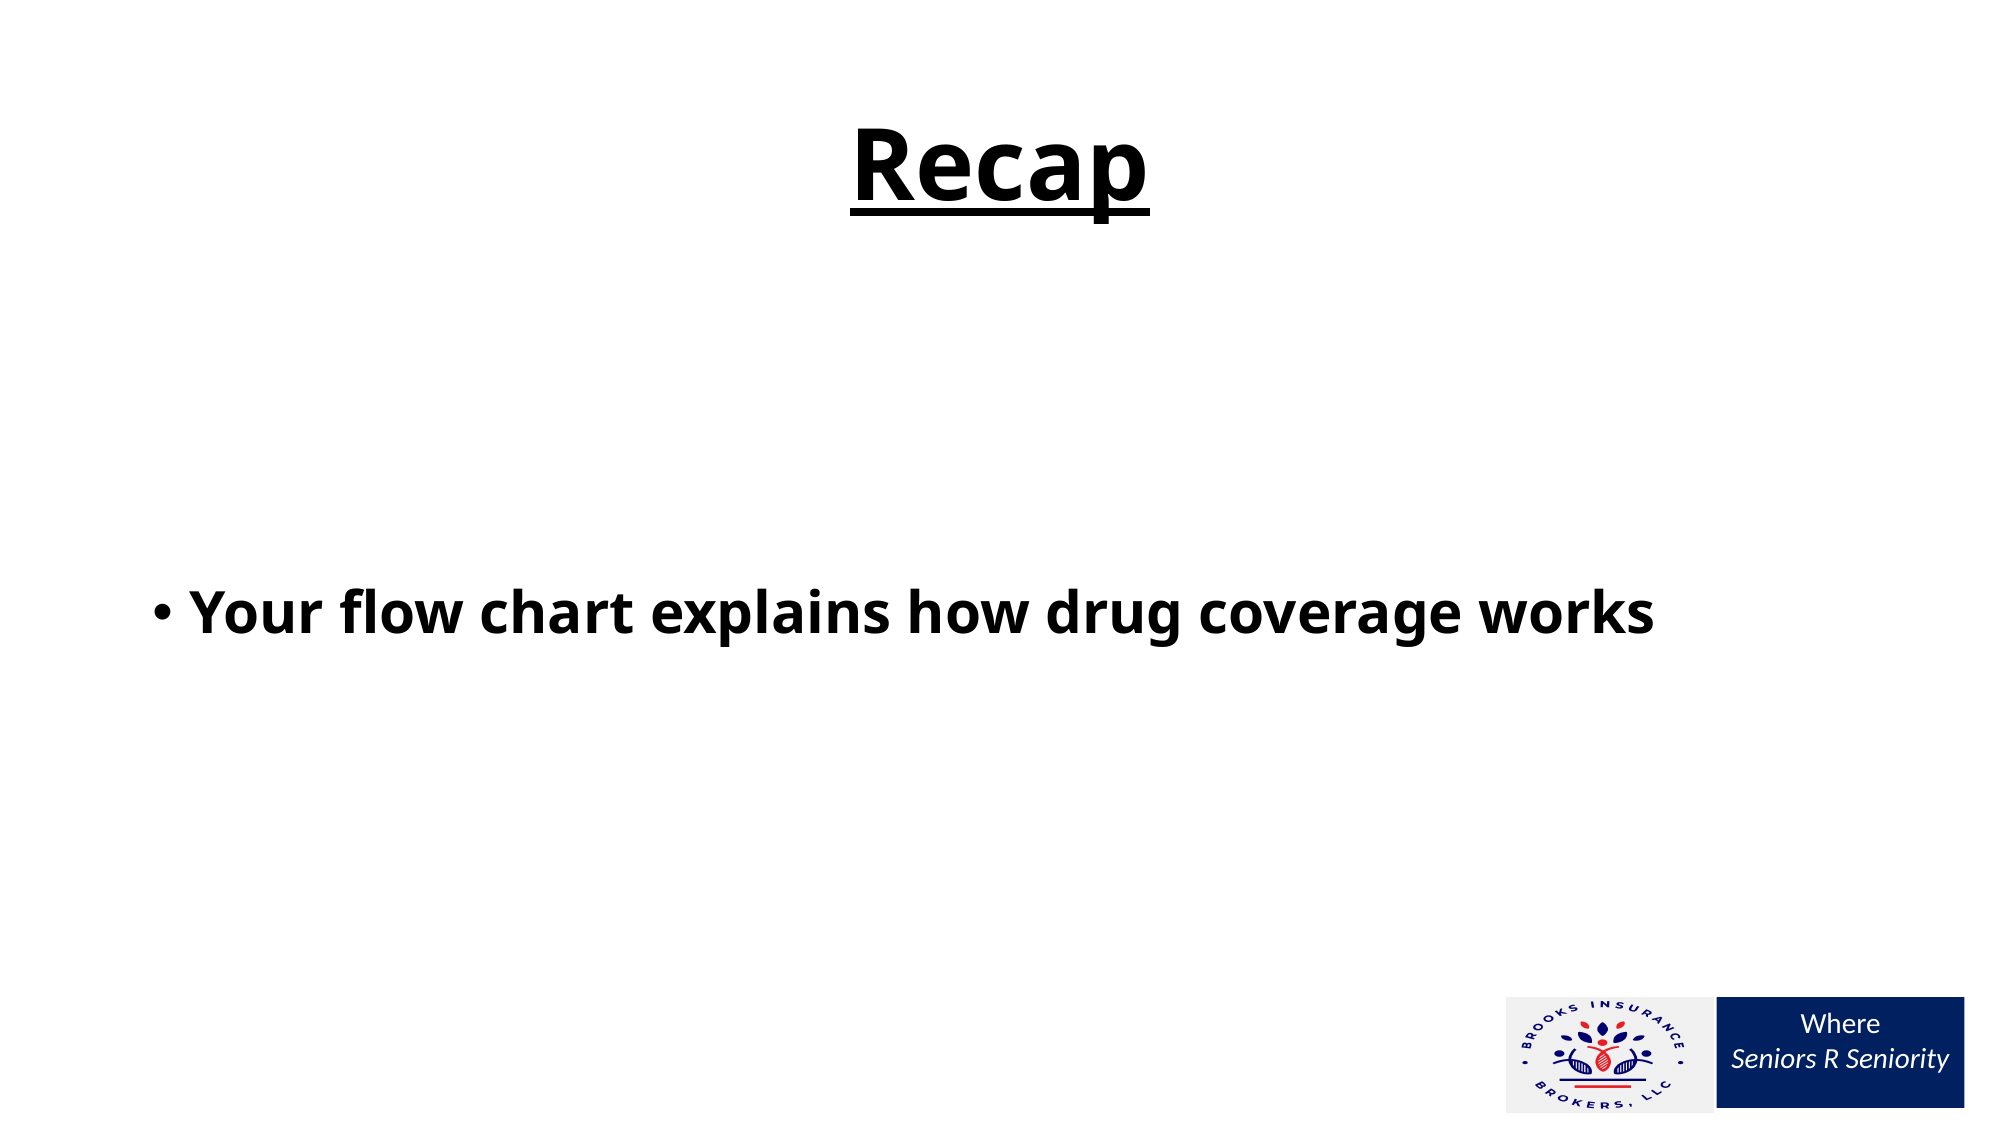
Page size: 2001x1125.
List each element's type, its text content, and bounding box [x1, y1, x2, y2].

list Your flow chart explains how drug coverage works [137, 299, 1863, 1014]
title Recap [137, 59, 1863, 278]
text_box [1506, 997, 1968, 1114]
